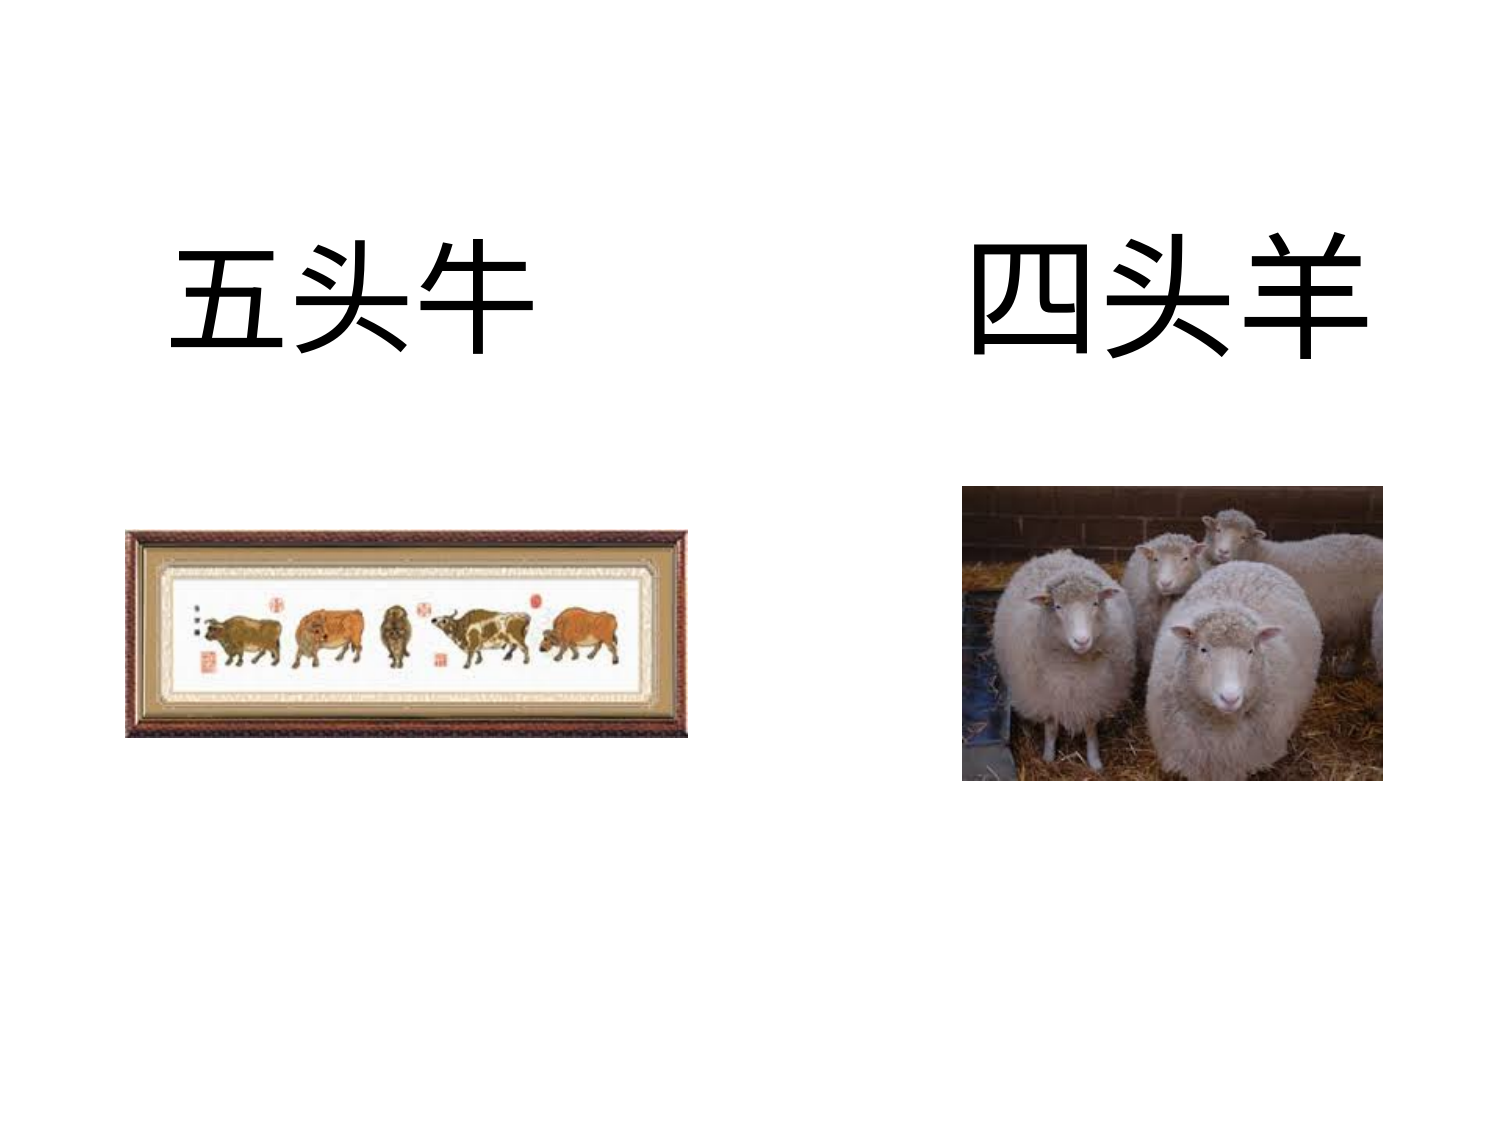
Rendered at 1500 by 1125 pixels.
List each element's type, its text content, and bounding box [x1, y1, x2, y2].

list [124, 529, 688, 738]
title 四头羊 [837, 200, 1500, 388]
picture [962, 486, 1383, 781]
text_box 五头牛 [149, 212, 838, 378]
